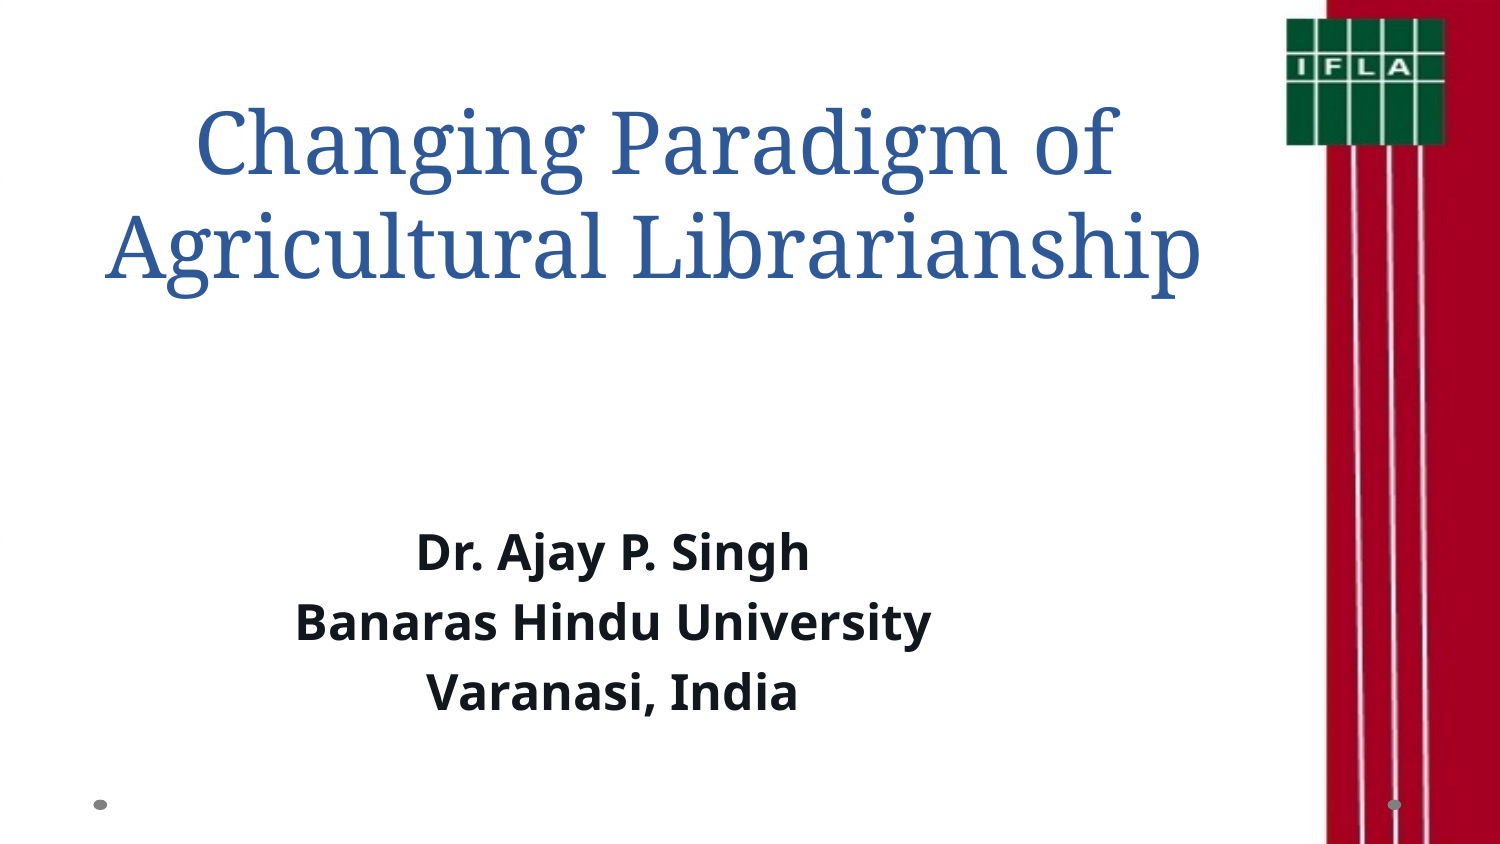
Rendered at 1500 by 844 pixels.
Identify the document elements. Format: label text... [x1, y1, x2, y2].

picture [0, 0, 1500, 844]
subtitle Dr. Ajay P. Singh Banaras Hindu University Varanasi, India [88, 513, 1139, 729]
title Changing Paradigm of Agricultural Librarianship [17, 79, 1293, 304]
